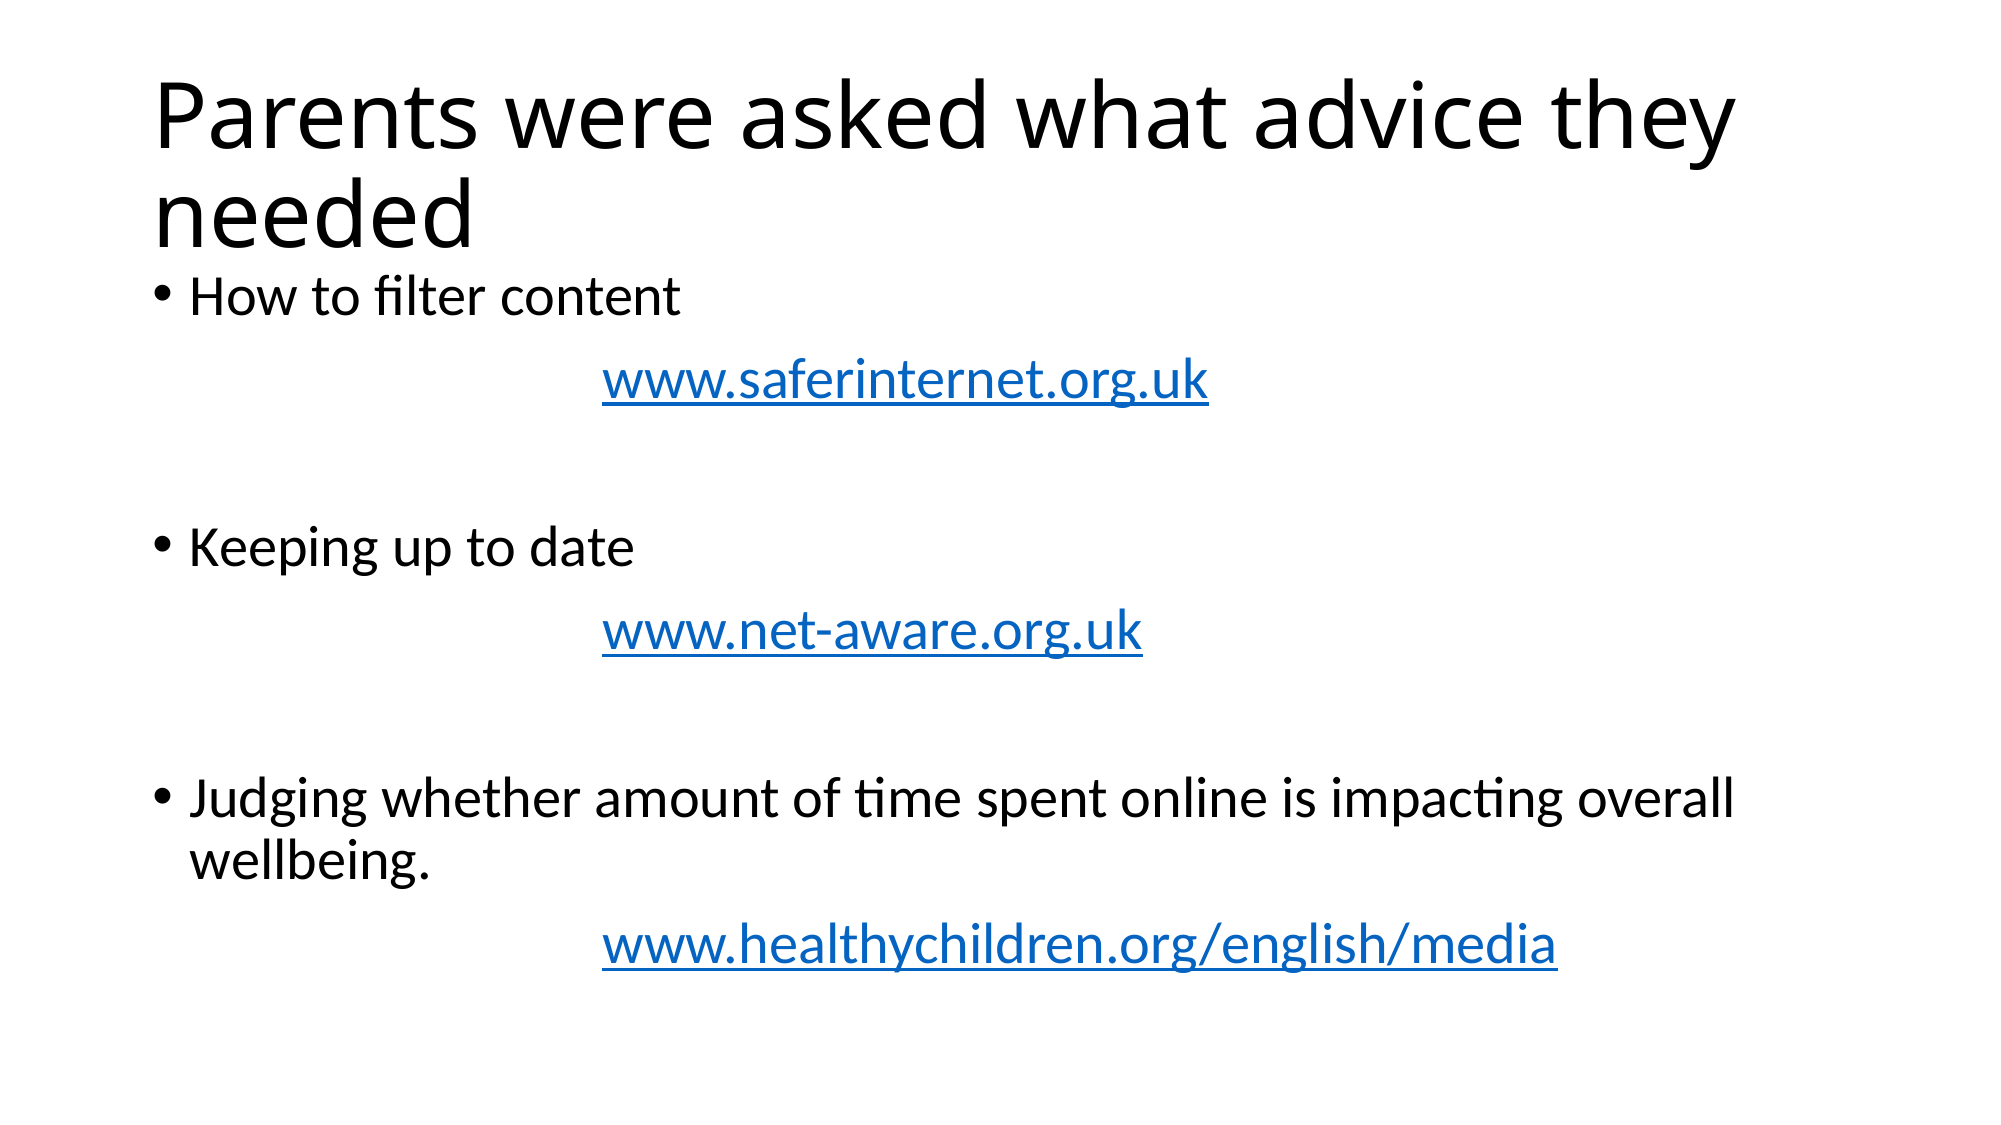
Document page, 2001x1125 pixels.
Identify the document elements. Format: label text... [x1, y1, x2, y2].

title Parents were asked what advice they needed [137, 59, 1863, 257]
list How to filter content www.saferinternet.org.uk Keeping up to date www.net-aware.org.uk Judging whether amount of time spent online is impacting overall wellbeing. www.healthychildren.org/english/media [137, 257, 1863, 1014]
